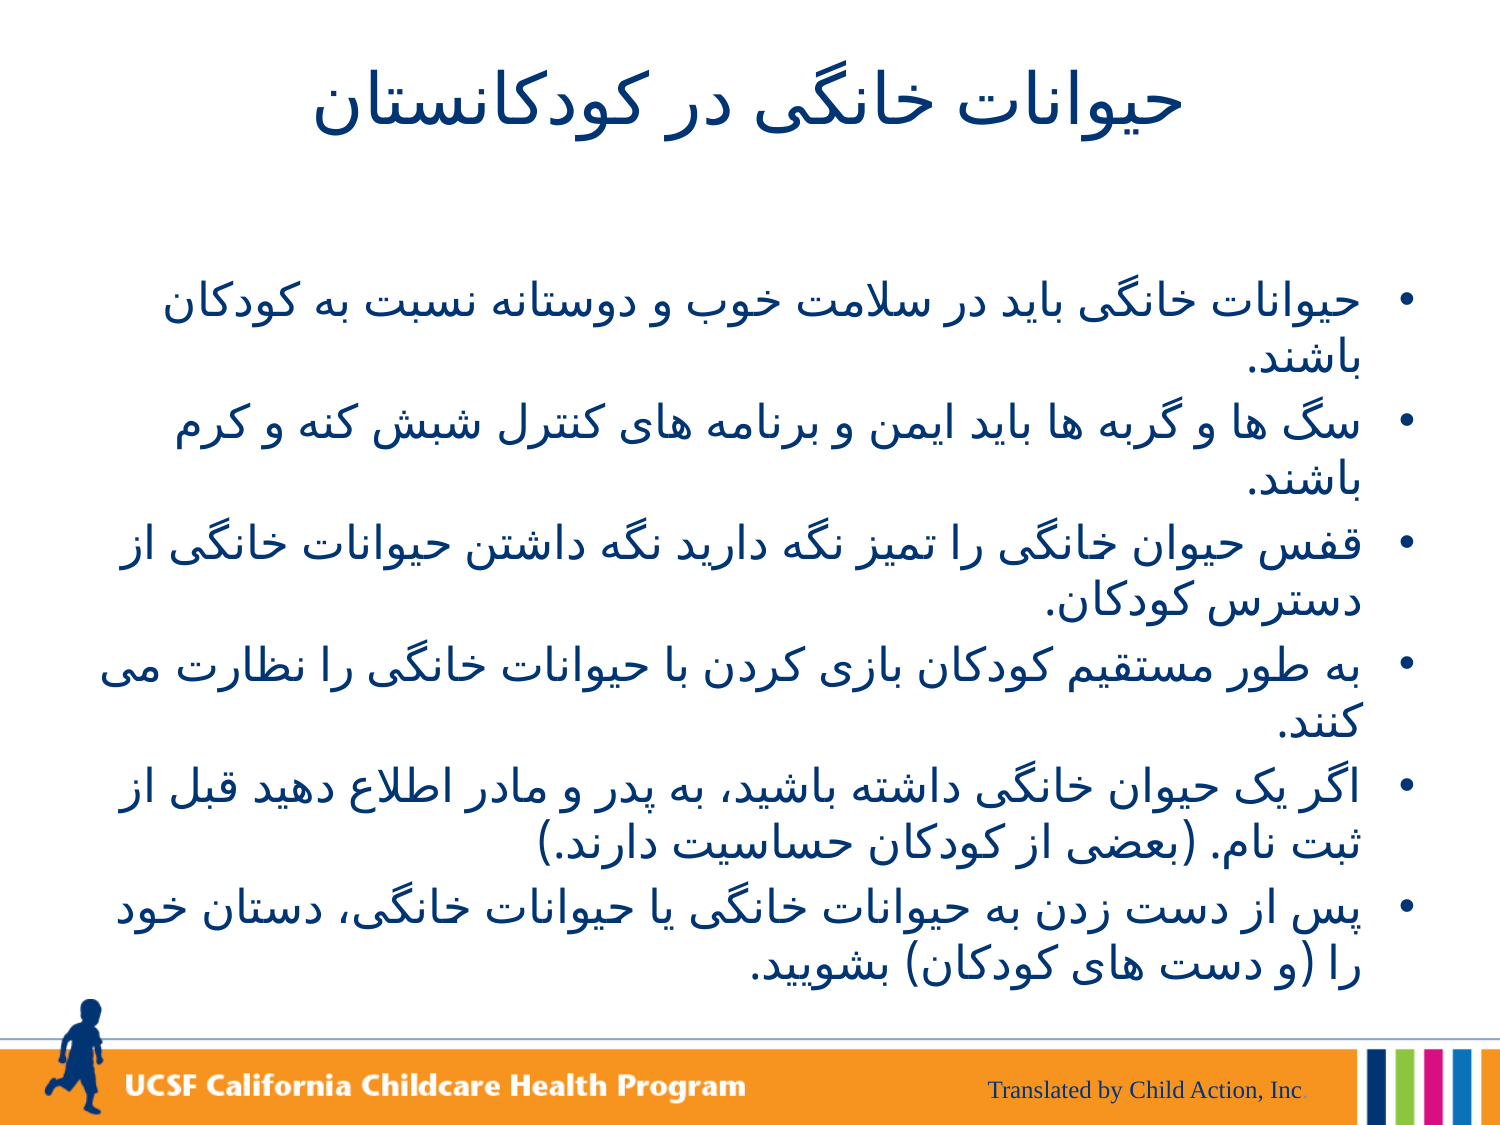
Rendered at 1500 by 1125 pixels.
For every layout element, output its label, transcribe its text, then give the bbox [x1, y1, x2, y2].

list حیوانات خانگی باید در سلامت خوب و دوستانه نسبت به کودکان باشند. سگ ها و گربه ها باید ایمن و برنامه های کنترل شبش کنه و کرم باشند. قفس حیوان خانگی را تمیز نگه دارید نگه داشتن حیوانات خانگی از دسترس کودکان. به طور مستقیم کودکان بازی کردن با حیوانات خانگی را نظارت می کنند. اگر یک حیوان خانگی داشته باشید، به پدر و مادر اطلاع دهید قبل از ثبت نام. (بعضی از کودکان حساسیت دارند.) پس از دست زدن به حیوانات خانگی یا حیوانات خانگی، دستان خود را (و دست های کودکان) بشویید. [75, 262, 1425, 1005]
footer Translated by Child Action, Inc. [910, 1058, 1386, 1118]
title حیوانات خانگی در کودکانستان [75, 45, 1425, 233]
picture [0, 999, 1500, 1125]
